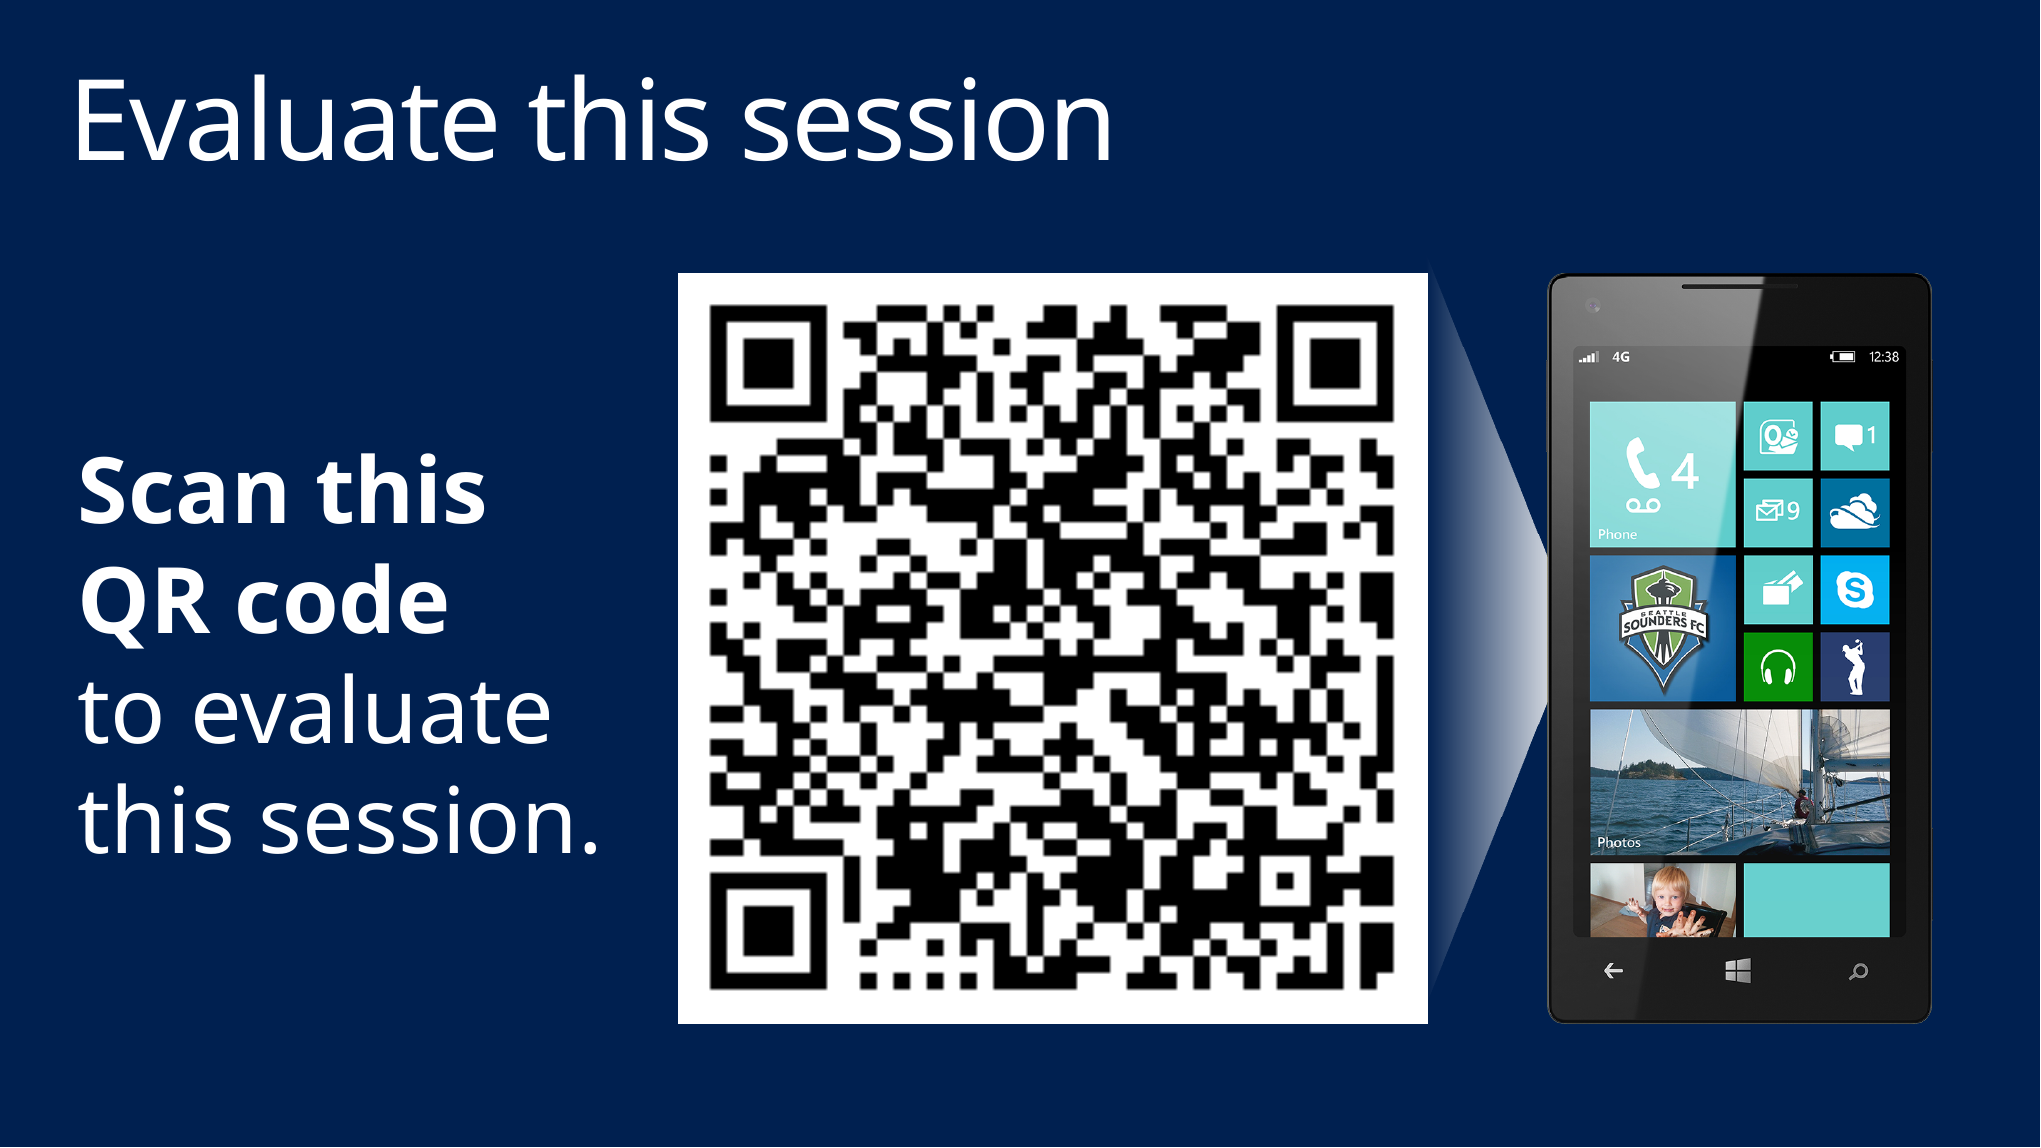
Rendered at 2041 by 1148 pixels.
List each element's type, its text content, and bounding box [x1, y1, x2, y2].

text_box Scan this QR code to evaluate this session. [47, 408, 677, 896]
picture [1546, 273, 1934, 1024]
title Evaluate this session [45, 48, 1996, 199]
picture [677, 273, 1429, 1024]
text_box [1426, 254, 1546, 1000]
